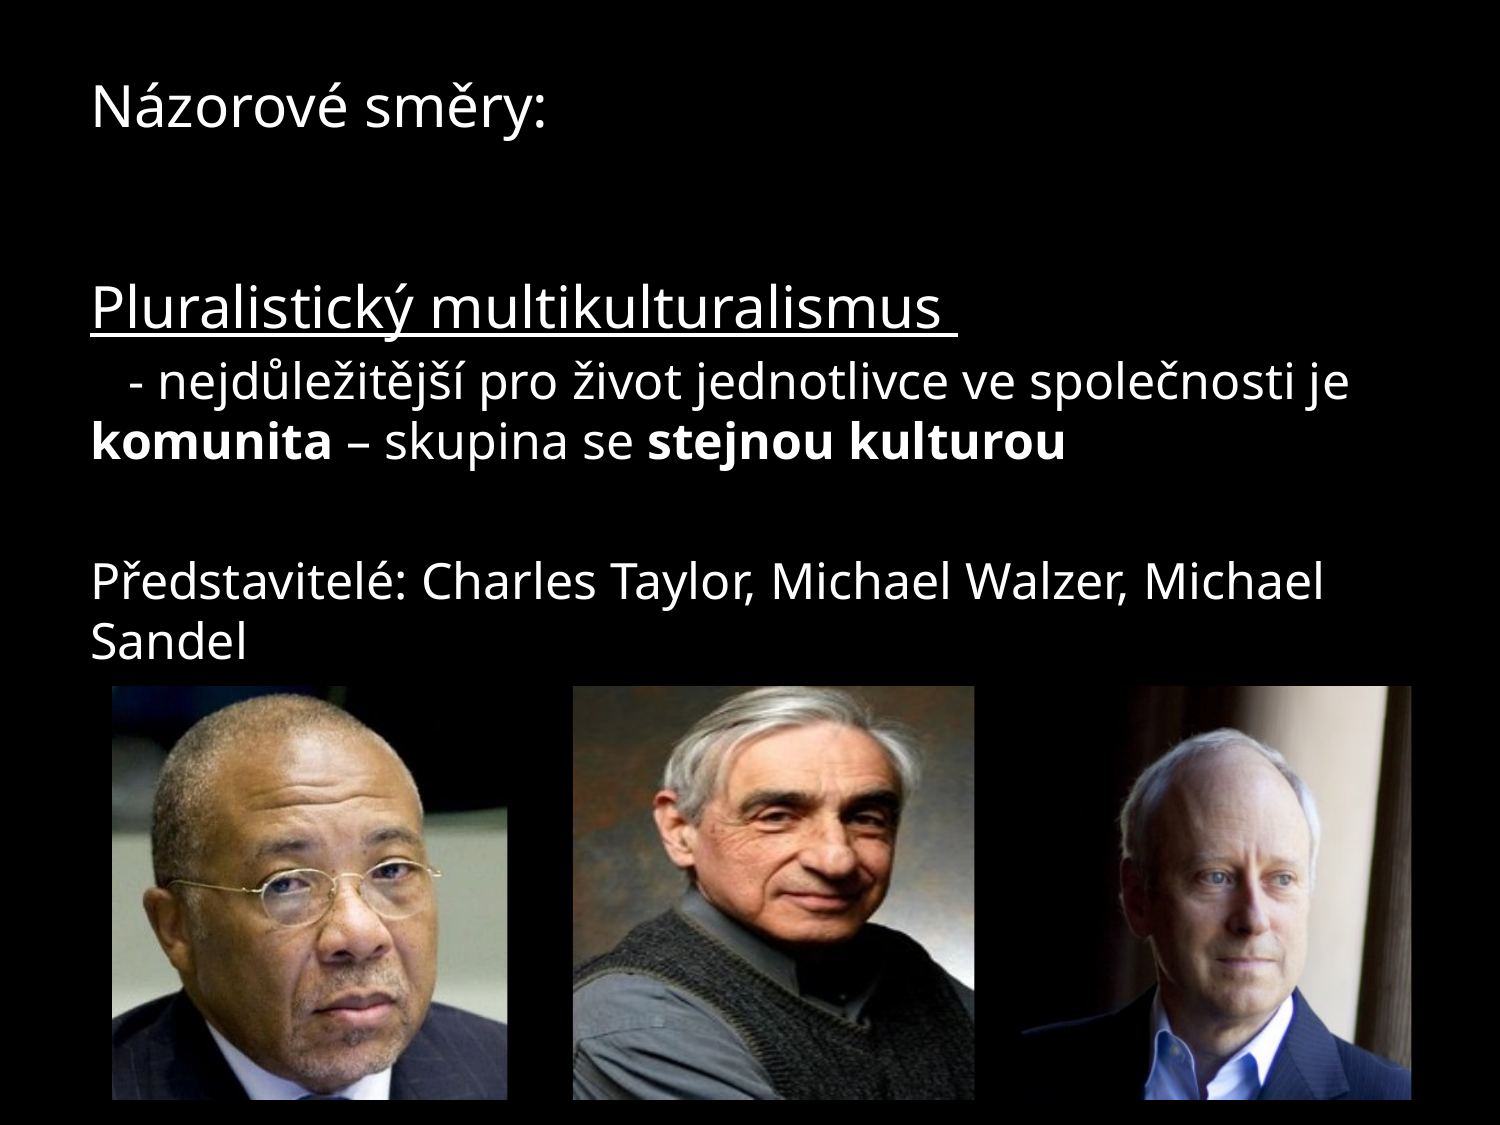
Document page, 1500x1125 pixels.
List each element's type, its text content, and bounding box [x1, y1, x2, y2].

text_box [112, 686, 508, 1100]
text_box [1021, 686, 1412, 1100]
text_box [572, 686, 975, 1100]
title Názorové směry: [75, 45, 1425, 233]
list Pluralistický multikulturalismus - nejdůležitější pro život jednotlivce ve společnosti je komunita – skupina se stejnou kulturou Představitelé: Charles Taylor, Michael Walzer, Michael Sandel [75, 262, 1425, 1005]
